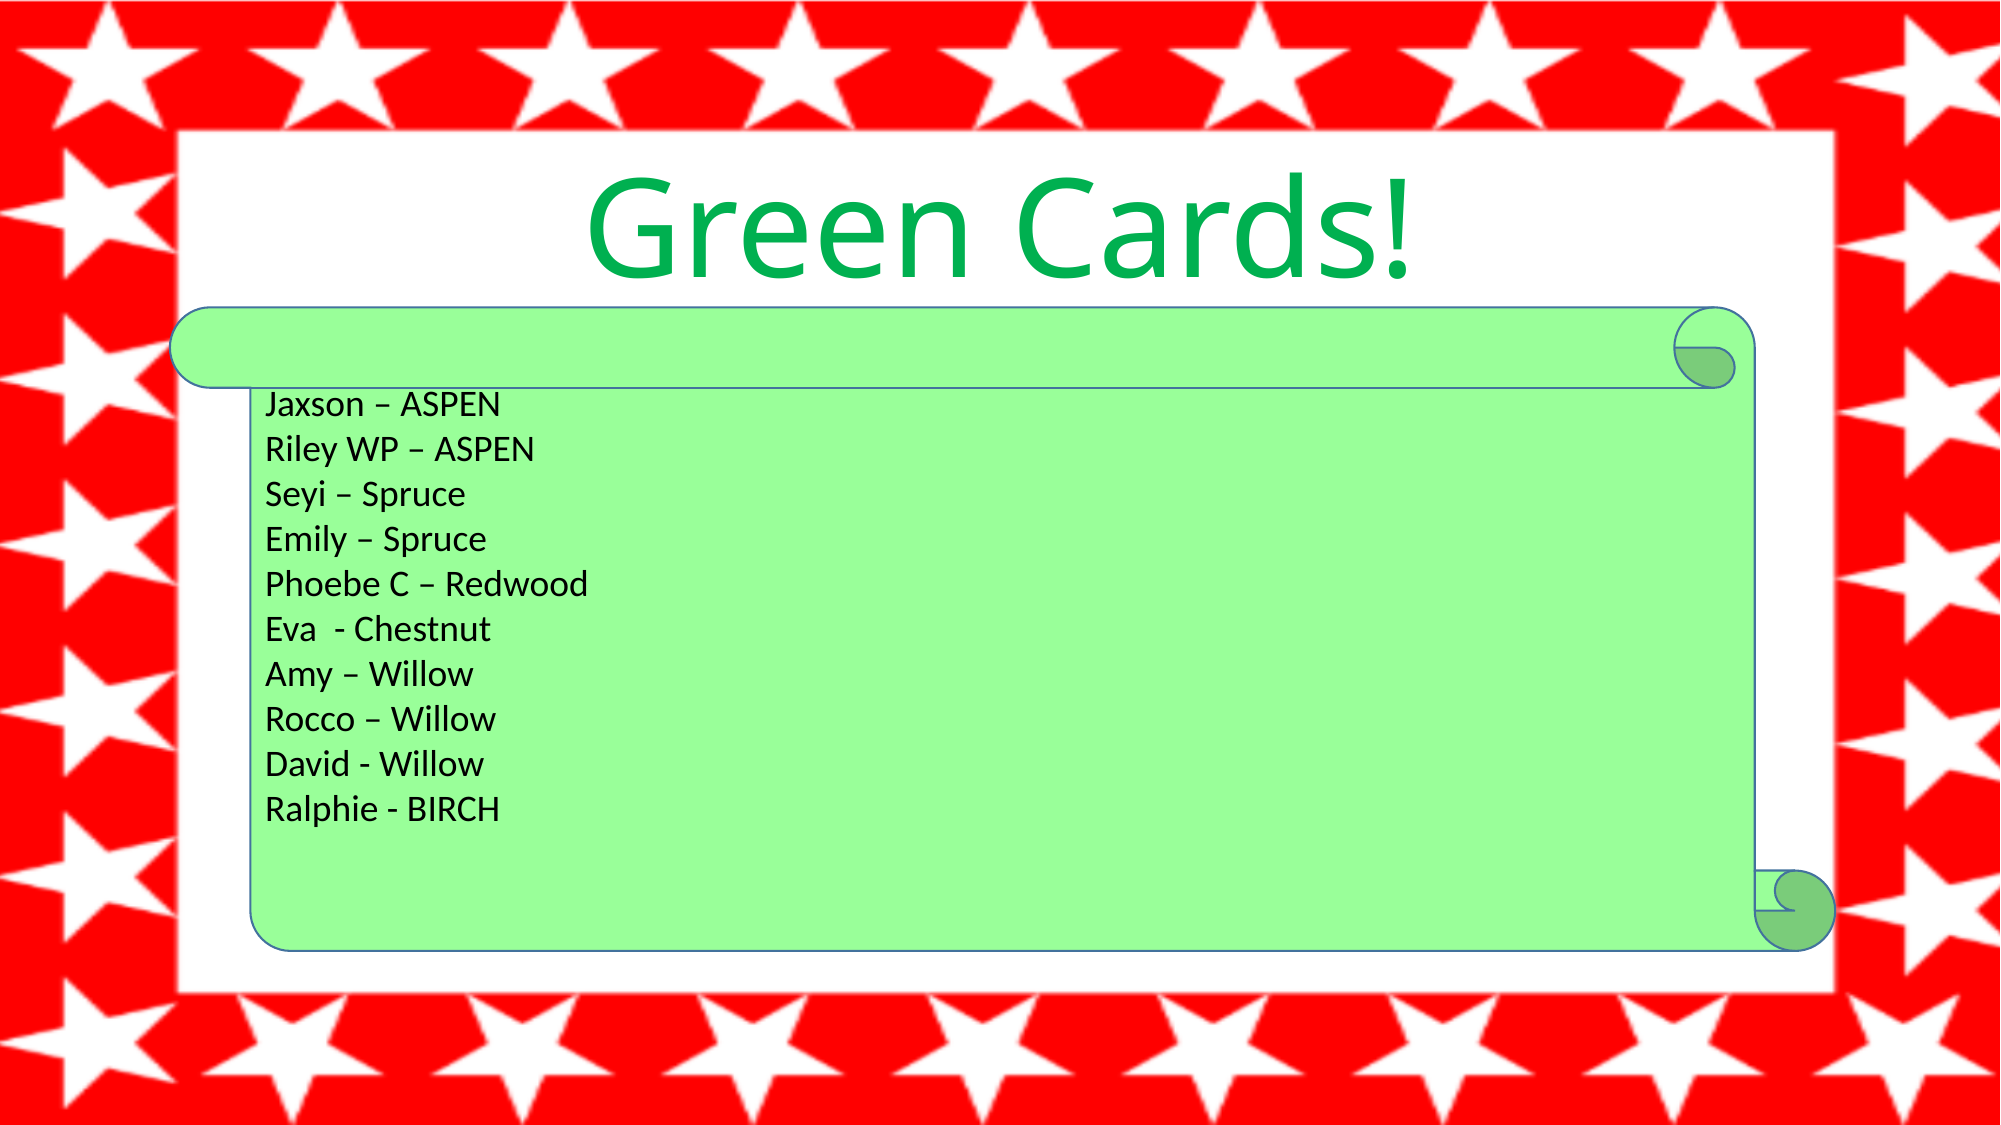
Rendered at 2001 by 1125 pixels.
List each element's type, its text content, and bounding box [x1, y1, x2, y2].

text_box Jaxson – ASPEN Riley WP – ASPEN Seyi – Spruce Emily – Spruce Phoebe C – Redwood Eva - Chestnut Amy – Willow Rocco – Willow David - Willow Ralphie - BIRCH [168, 306, 437, 952]
text_box Jaxson – ASPEN Riley WP – ASPEN Seyi – Spruce Emily – Spruce Phoebe C – Redwood Eva - Chestnut Amy – Willow Rocco – Willow David - Willow Ralphie - BIRCH [1563, 306, 1837, 952]
picture [0, 0, 2000, 1125]
